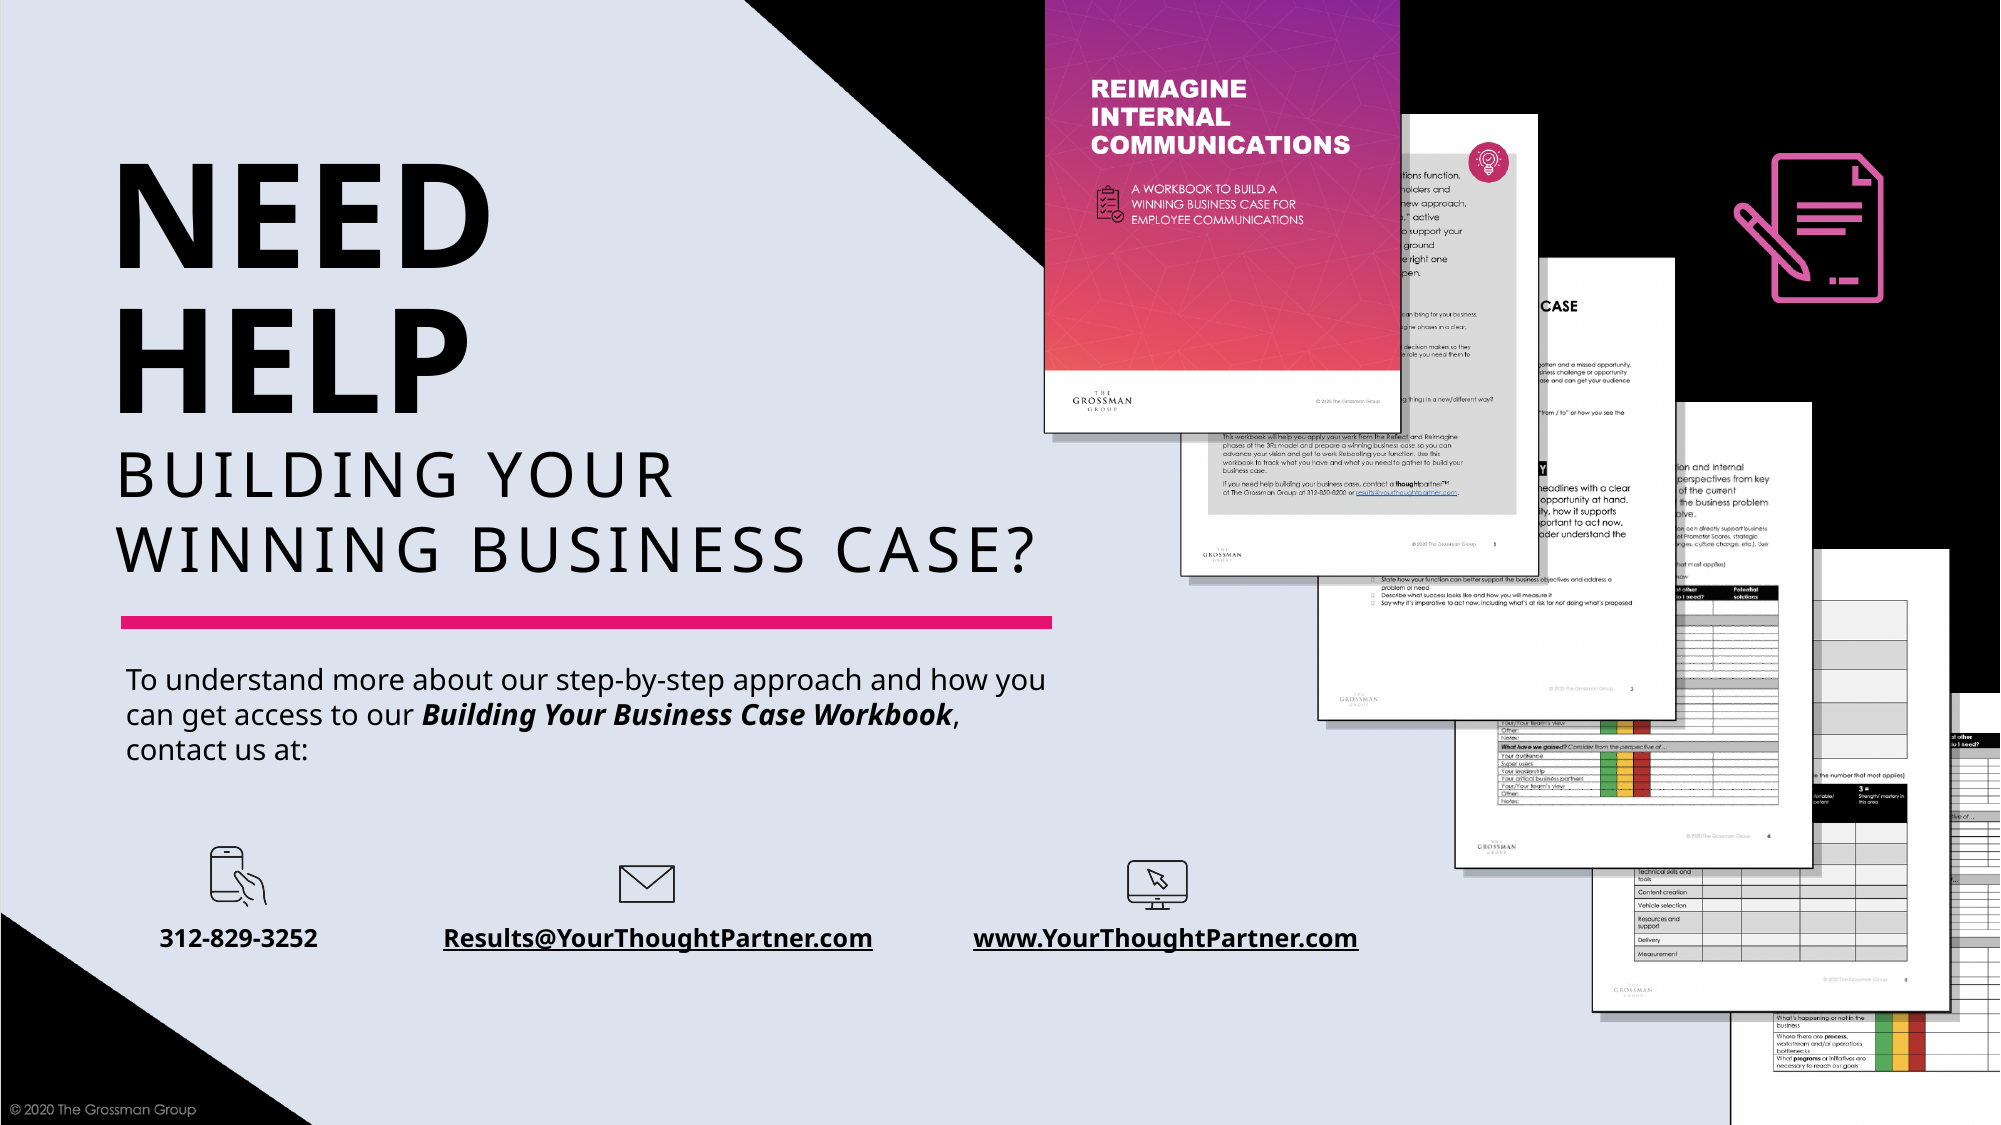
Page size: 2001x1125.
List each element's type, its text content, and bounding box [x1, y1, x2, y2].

picture [0, 0, 2000, 1125]
text_box www.YourThoughtPartner.com [944, 915, 1388, 964]
text_box Results@YourThoughtPartner.com [423, 915, 893, 964]
